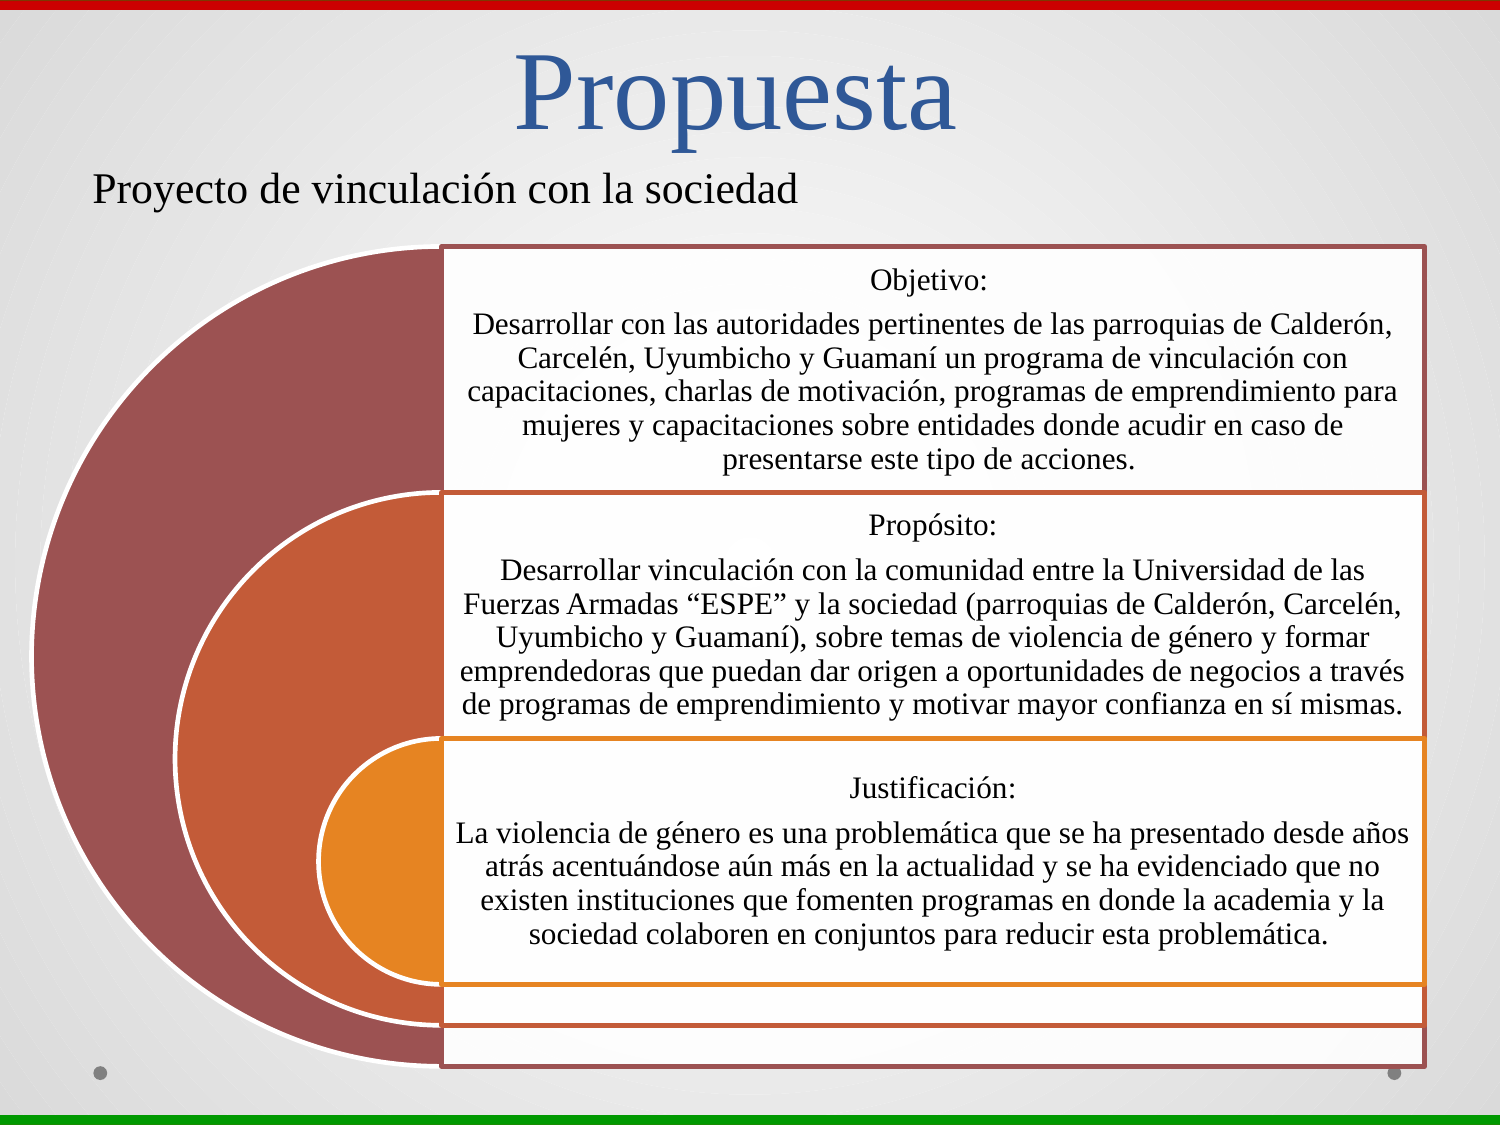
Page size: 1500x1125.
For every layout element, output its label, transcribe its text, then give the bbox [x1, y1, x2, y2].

title Propuesta [103, 19, 1397, 160]
picture [0, 1115, 1500, 1125]
picture [0, 0, 1500, 10]
text_box Proyecto de vinculación con la sociedad [81, 160, 1375, 244]
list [31, 246, 1425, 1067]
